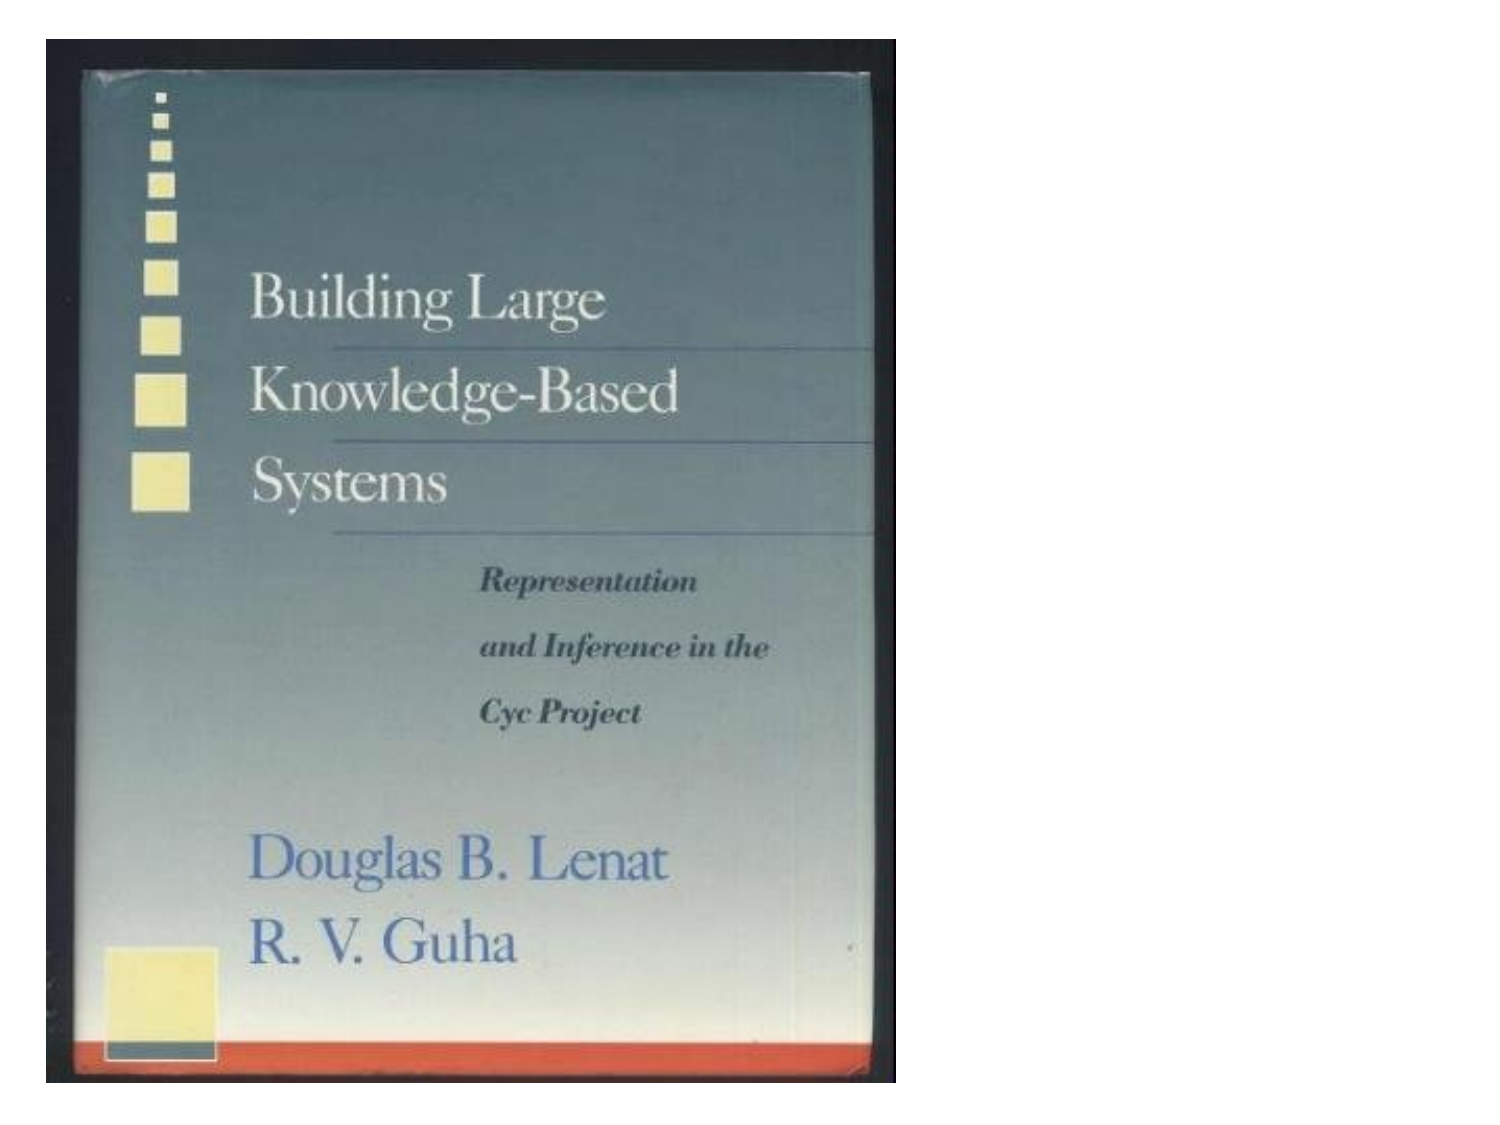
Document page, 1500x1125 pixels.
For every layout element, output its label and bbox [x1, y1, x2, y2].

picture [46, 39, 896, 1083]
